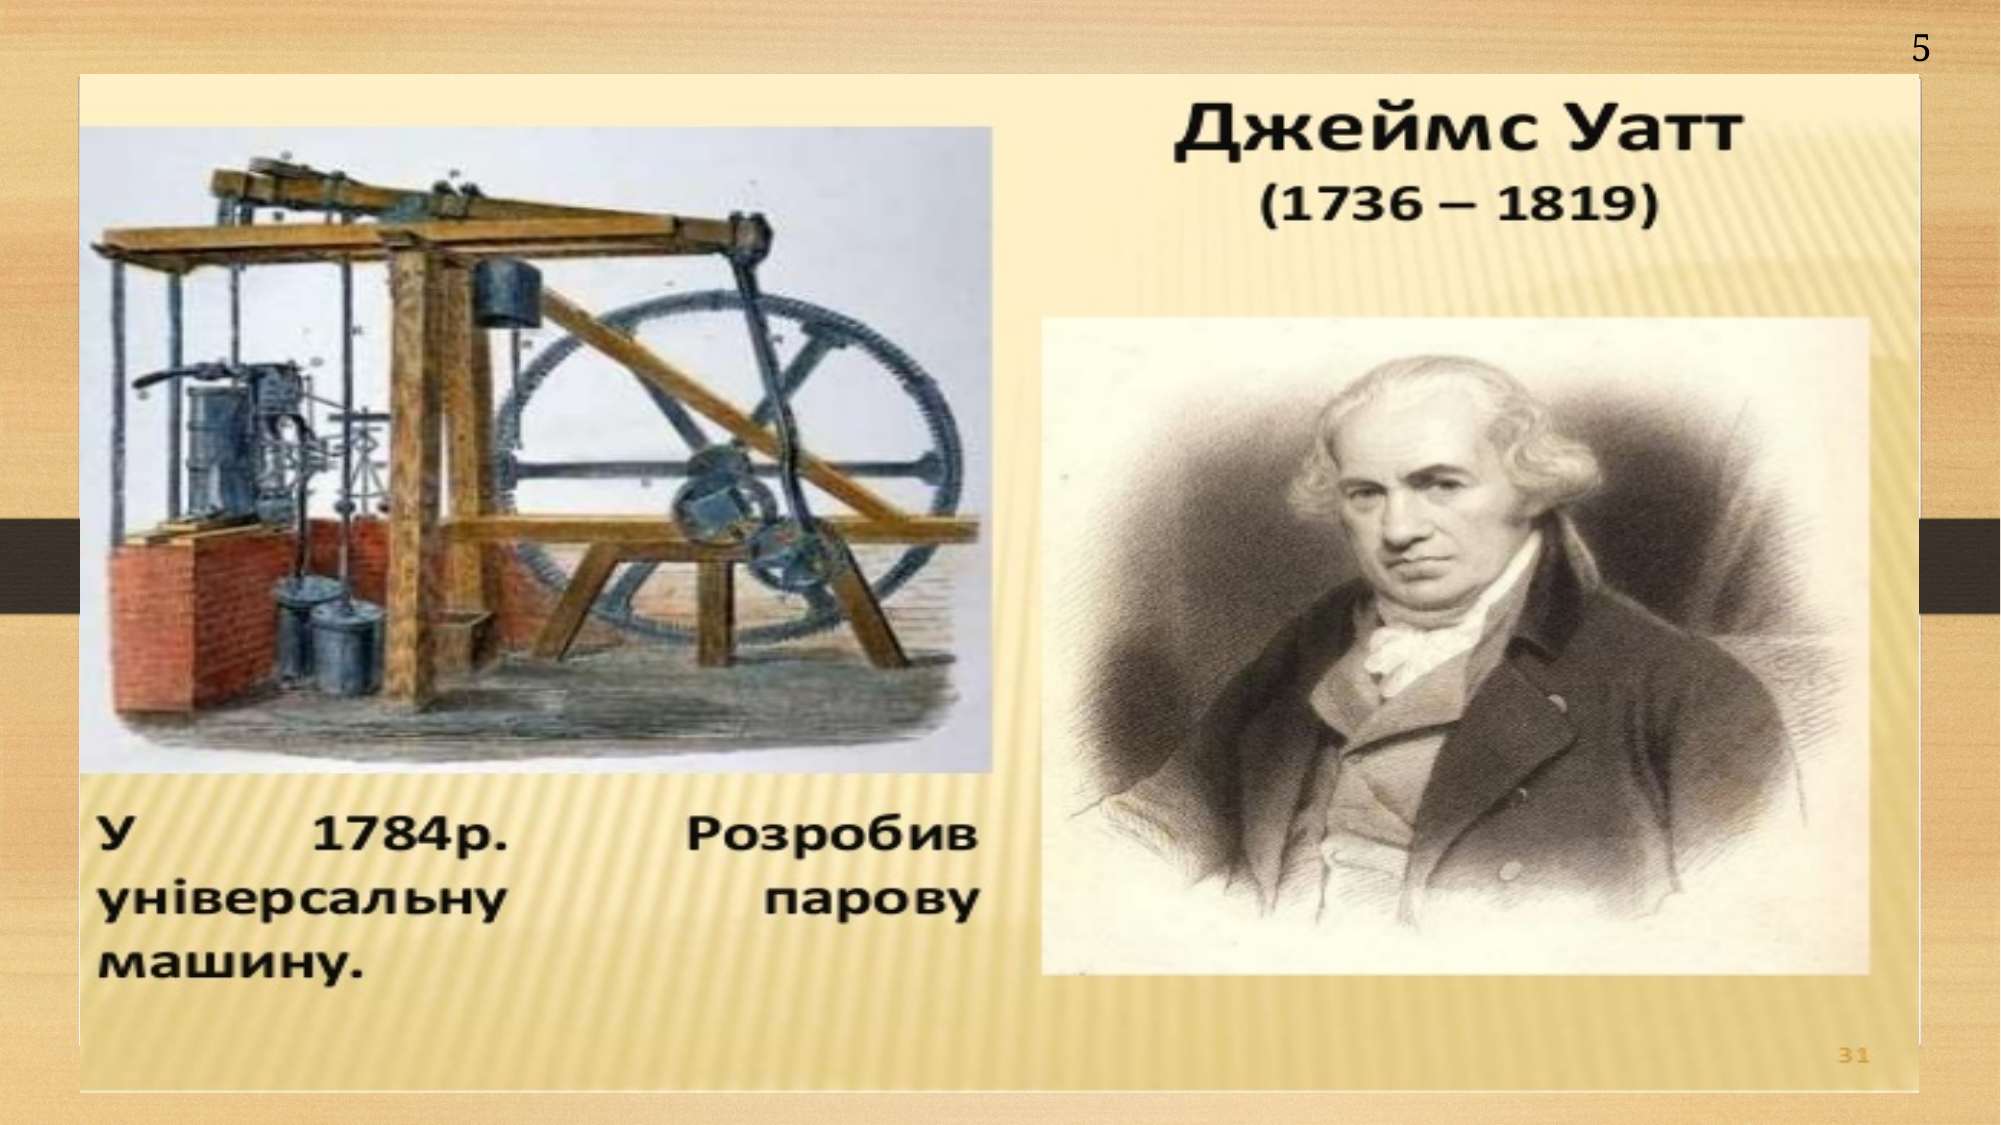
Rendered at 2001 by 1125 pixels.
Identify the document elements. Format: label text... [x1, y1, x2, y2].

text_box 5 [1896, 16, 1977, 77]
picture [0, 0, 2001, 1125]
